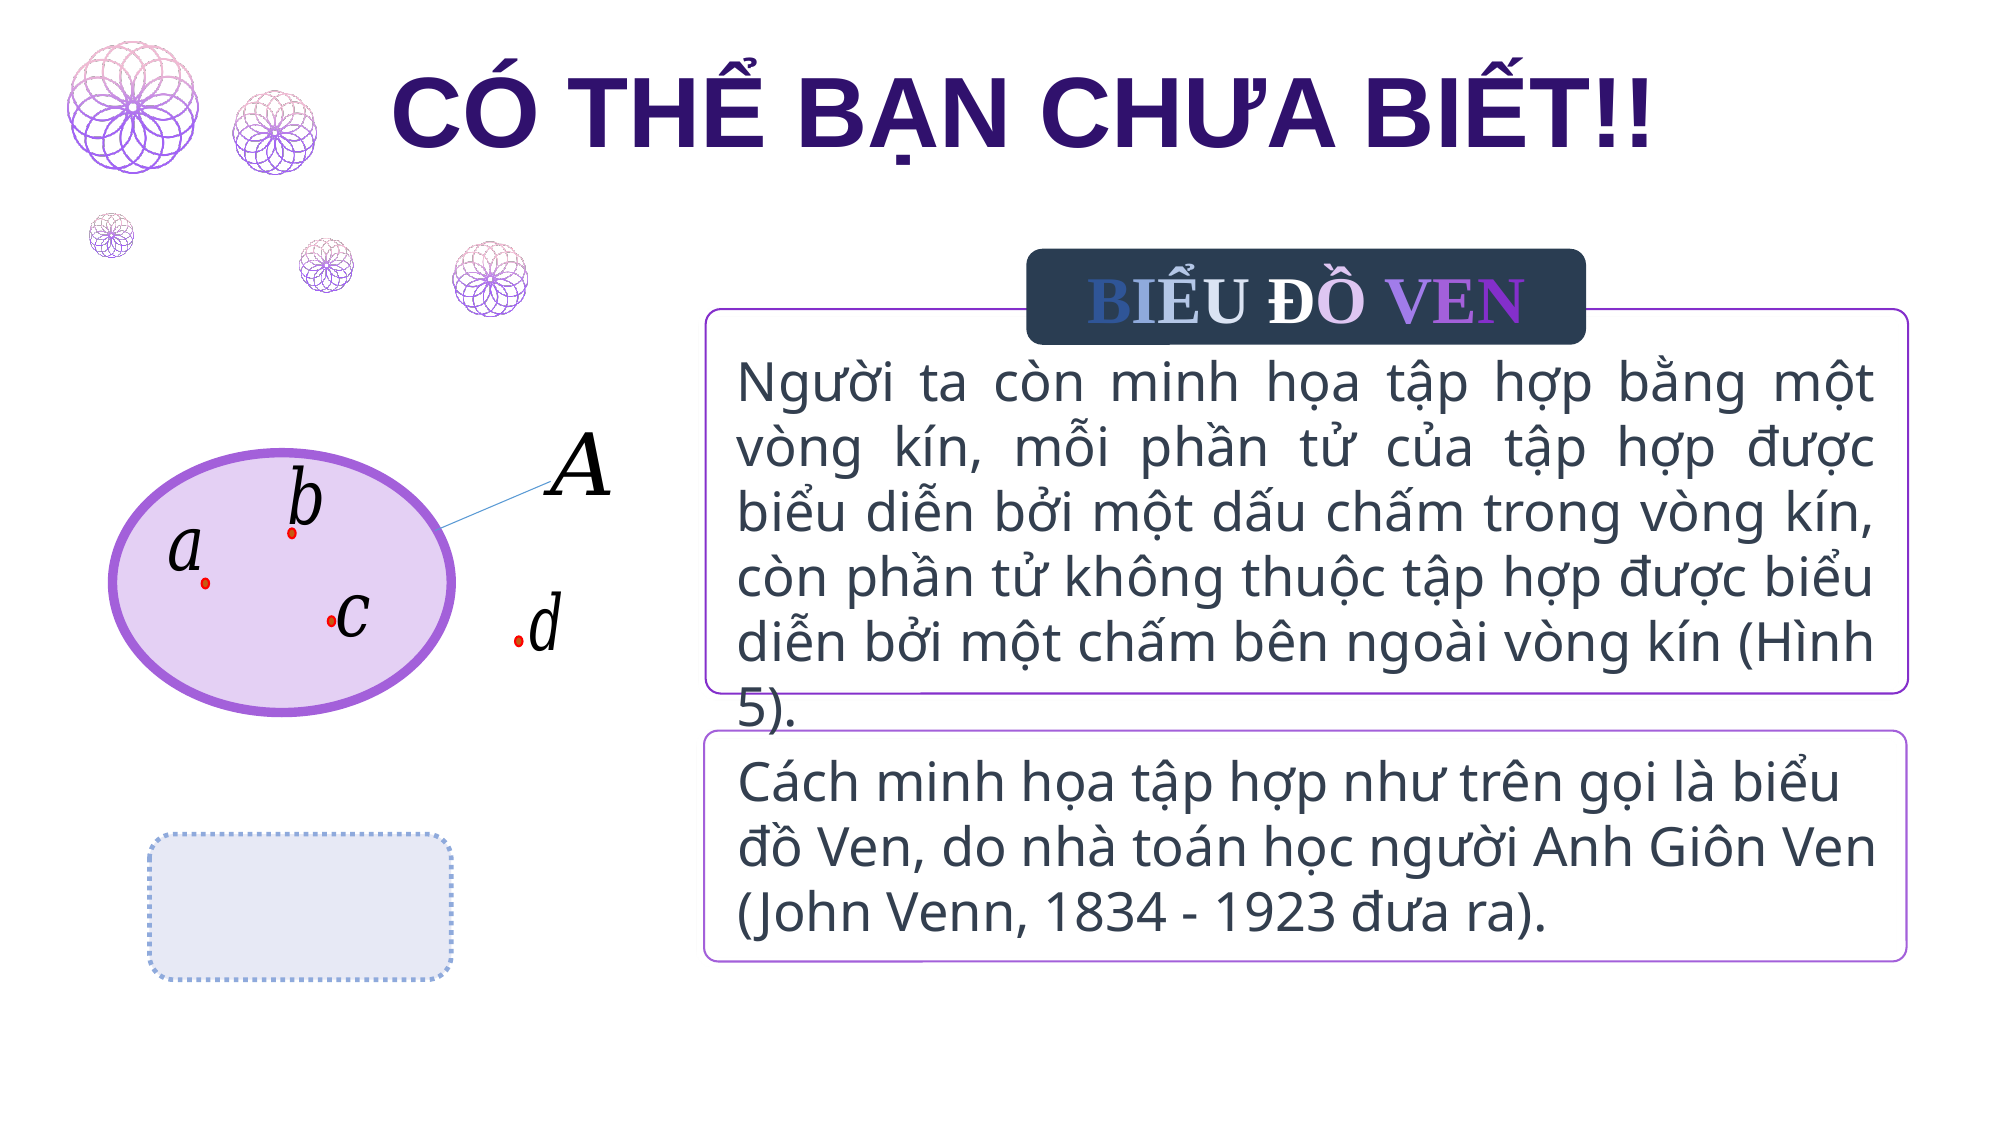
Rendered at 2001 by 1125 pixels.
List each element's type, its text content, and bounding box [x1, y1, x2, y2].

text_box [513, 635, 524, 648]
picture [297, 236, 355, 294]
picture [449, 239, 530, 320]
picture [87, 211, 135, 259]
picture [230, 88, 319, 177]
text_box [200, 577, 211, 590]
text_box [111, 451, 453, 714]
text_box Cách minh họa tập hợp như trên gọi là biểu đồ Ven, do nhà toán học người Anh Giôn Ven (John Venn, 1834 - 1923 đưa ra). [722, 739, 1915, 950]
text_box BIỂU ĐỒ VEN [1025, 247, 1588, 340]
text_box [704, 308, 1028, 695]
text_box CÓ THỂ BẠN CHƯA BIẾT!! [375, 40, 1674, 175]
picture [62, 37, 202, 177]
text_box [1584, 308, 1910, 695]
text_box [703, 729, 1908, 963]
text_box [287, 527, 297, 540]
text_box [435, 481, 551, 531]
text_box Người ta còn minh họa tập hợp bằng một vòng kín, mỗi phần tử của tập hợp được biểu diễn bởi một dấu chấm trong vòng kín, còn phần tử không thuộc tập hợp được biểu diễn bởi một chấm bên ngoài vòng kín (Hình 5). [722, 340, 1892, 739]
text_box [326, 615, 337, 628]
